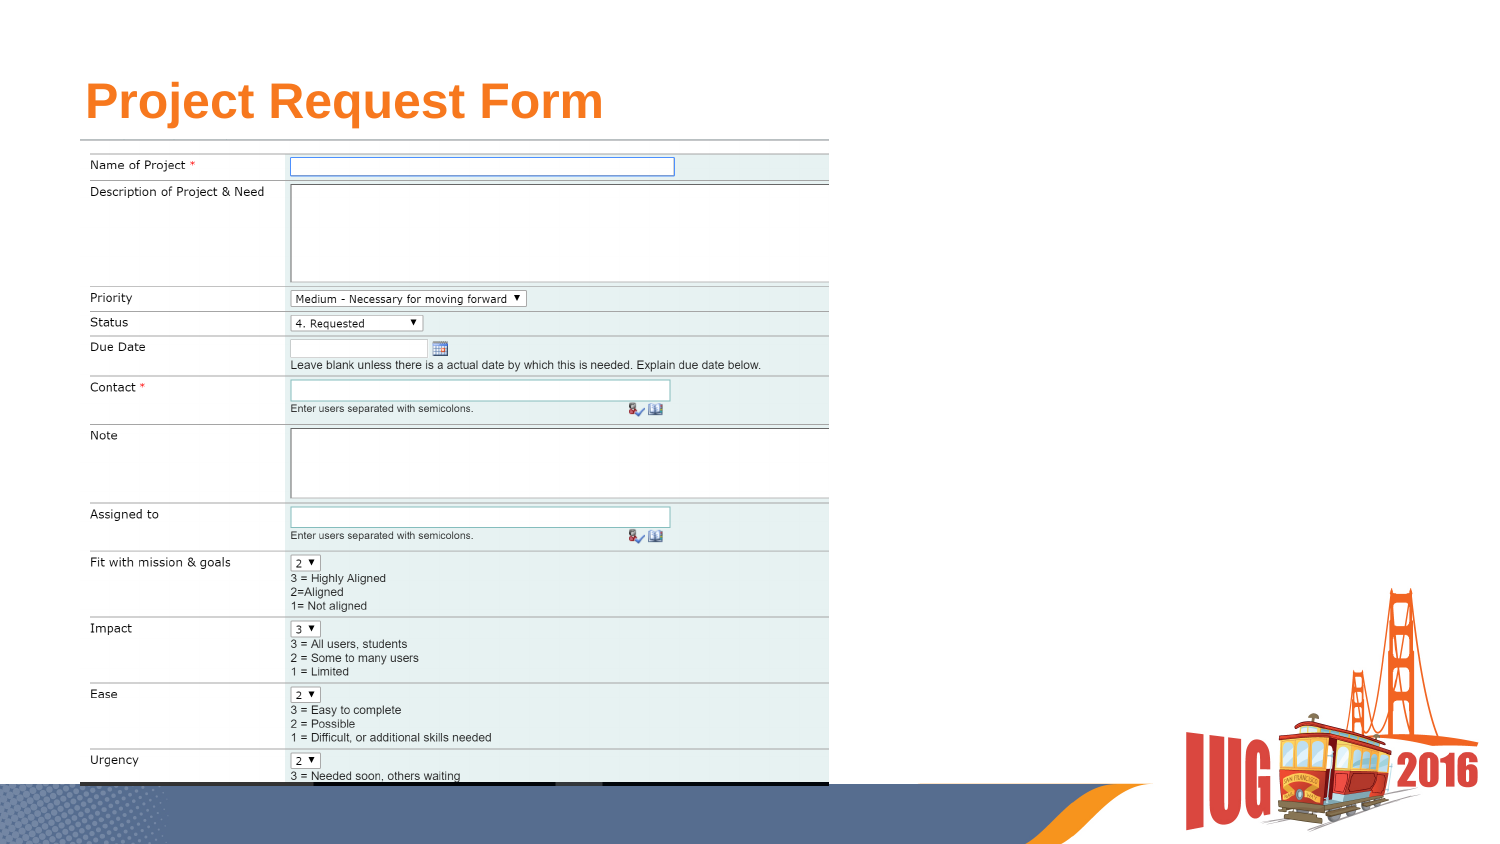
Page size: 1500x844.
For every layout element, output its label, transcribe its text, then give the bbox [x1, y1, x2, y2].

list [79, 139, 829, 786]
title Project Request Form [85, 77, 1311, 140]
picture [0, 0, 1500, 844]
